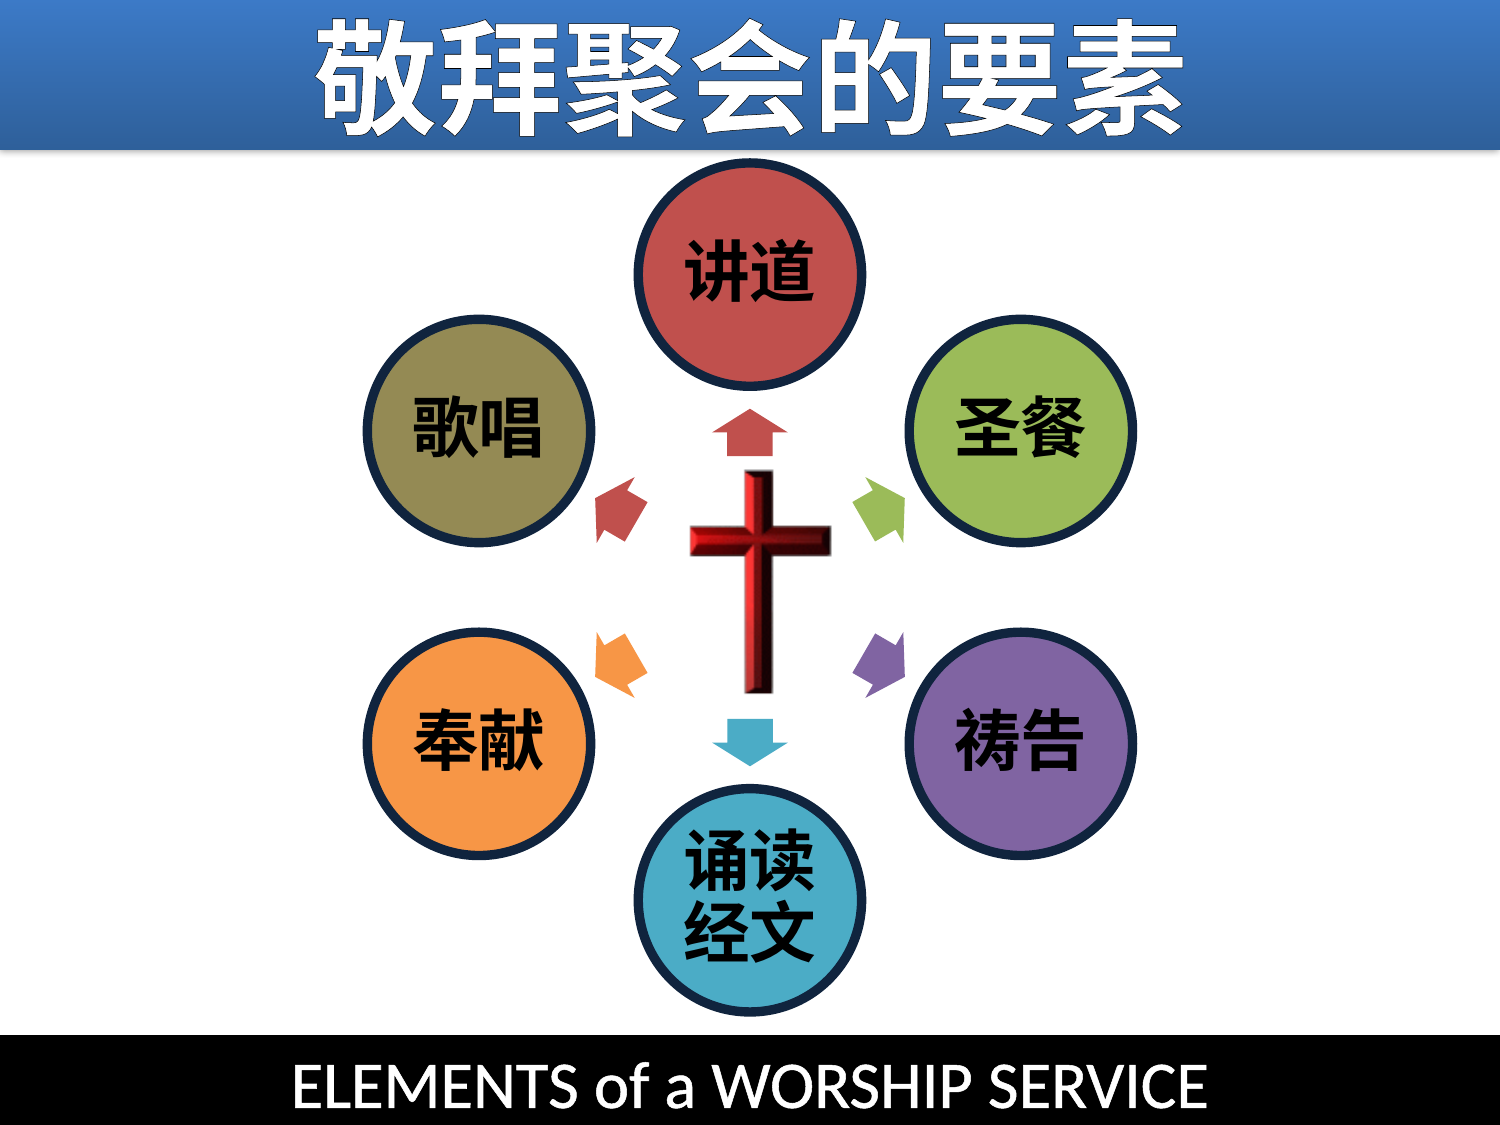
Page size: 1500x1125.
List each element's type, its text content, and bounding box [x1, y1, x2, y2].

picture [671, 468, 865, 701]
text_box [37, 162, 1463, 1013]
text_box 敬拜聚会的要素 [0, 0, 1500, 150]
text_box ELEMENTS of a WORSHIP SERVICE [0, 1035, 1500, 1125]
